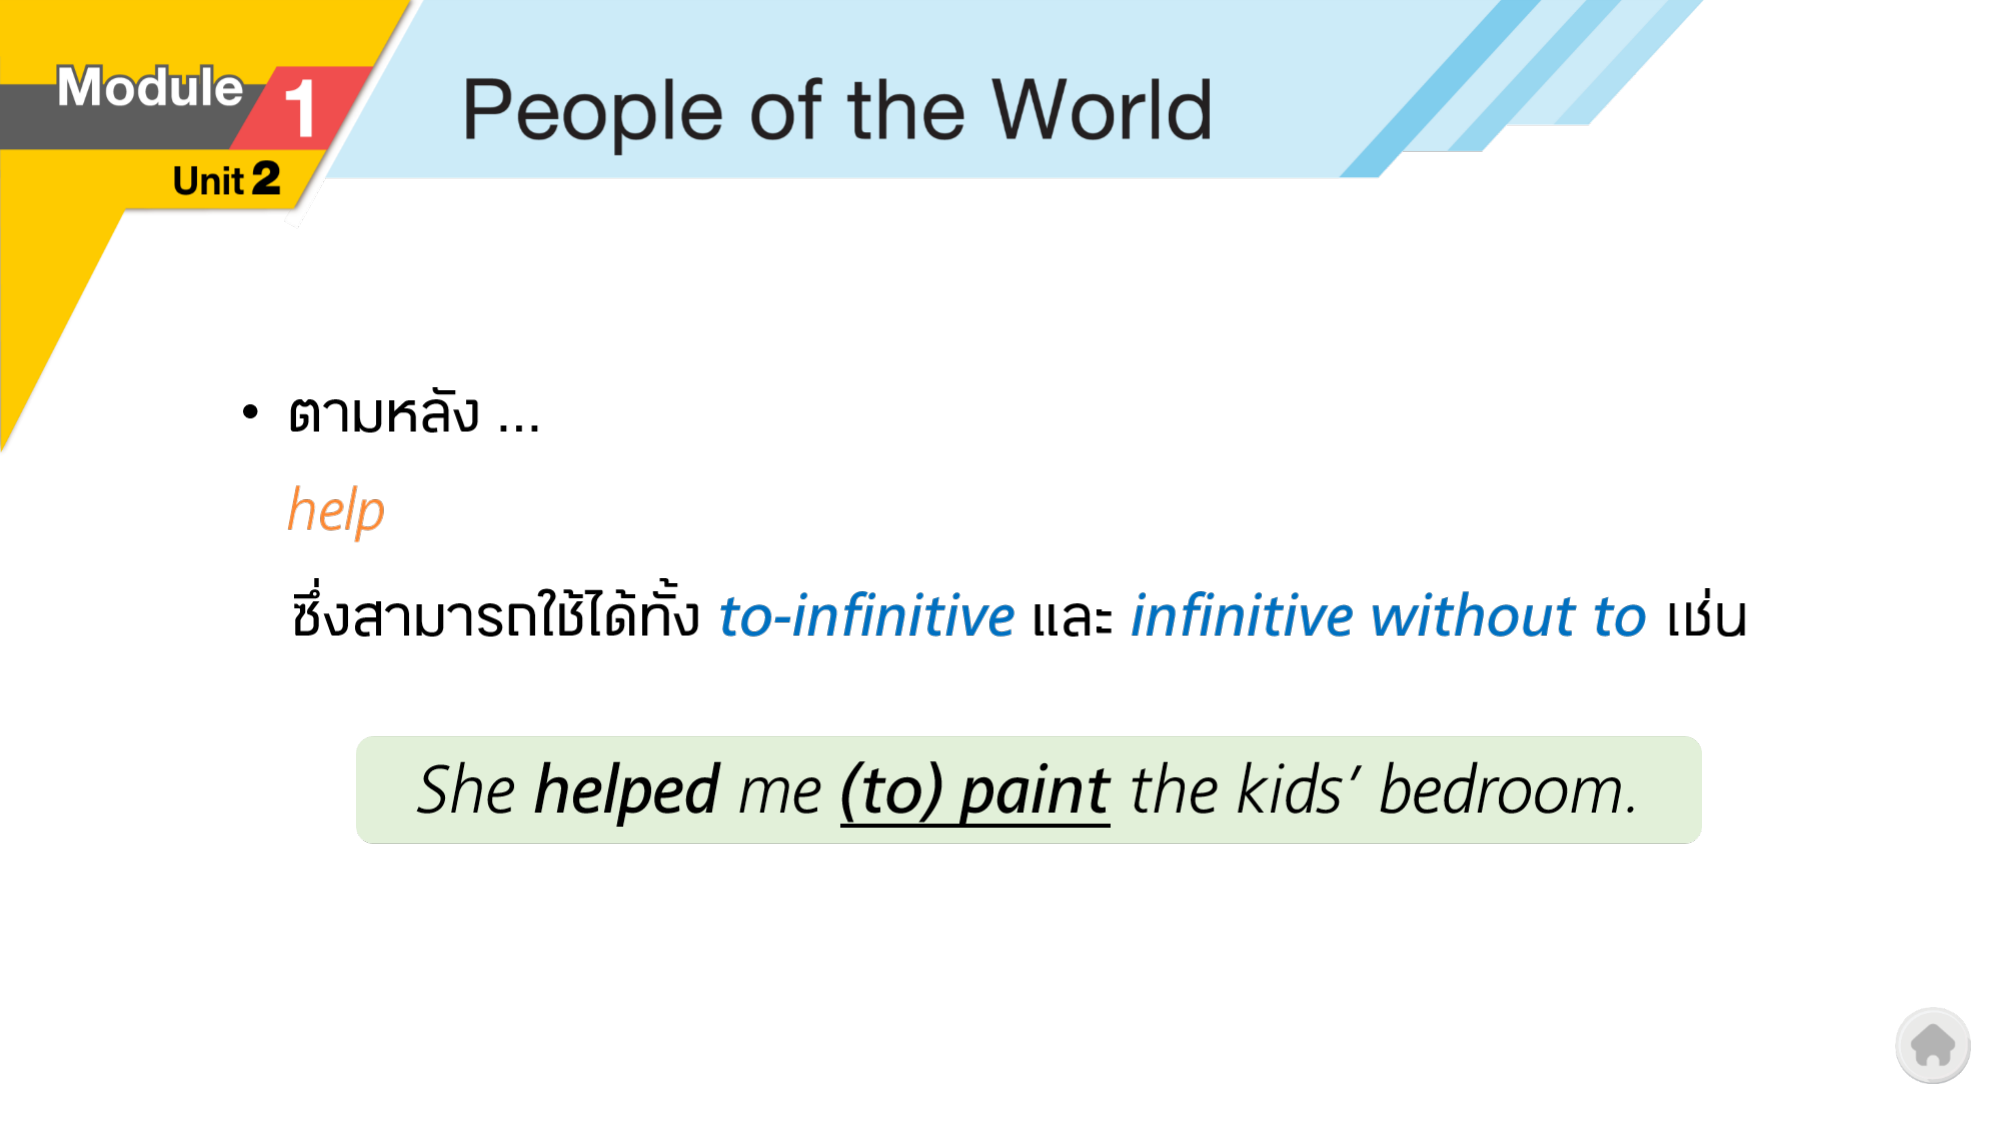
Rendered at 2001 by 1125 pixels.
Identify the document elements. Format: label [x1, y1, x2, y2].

text_box [256, 562, 1934, 695]
picture [356, 729, 1702, 871]
picture [0, 0, 1749, 588]
picture [1895, 1007, 1971, 1084]
